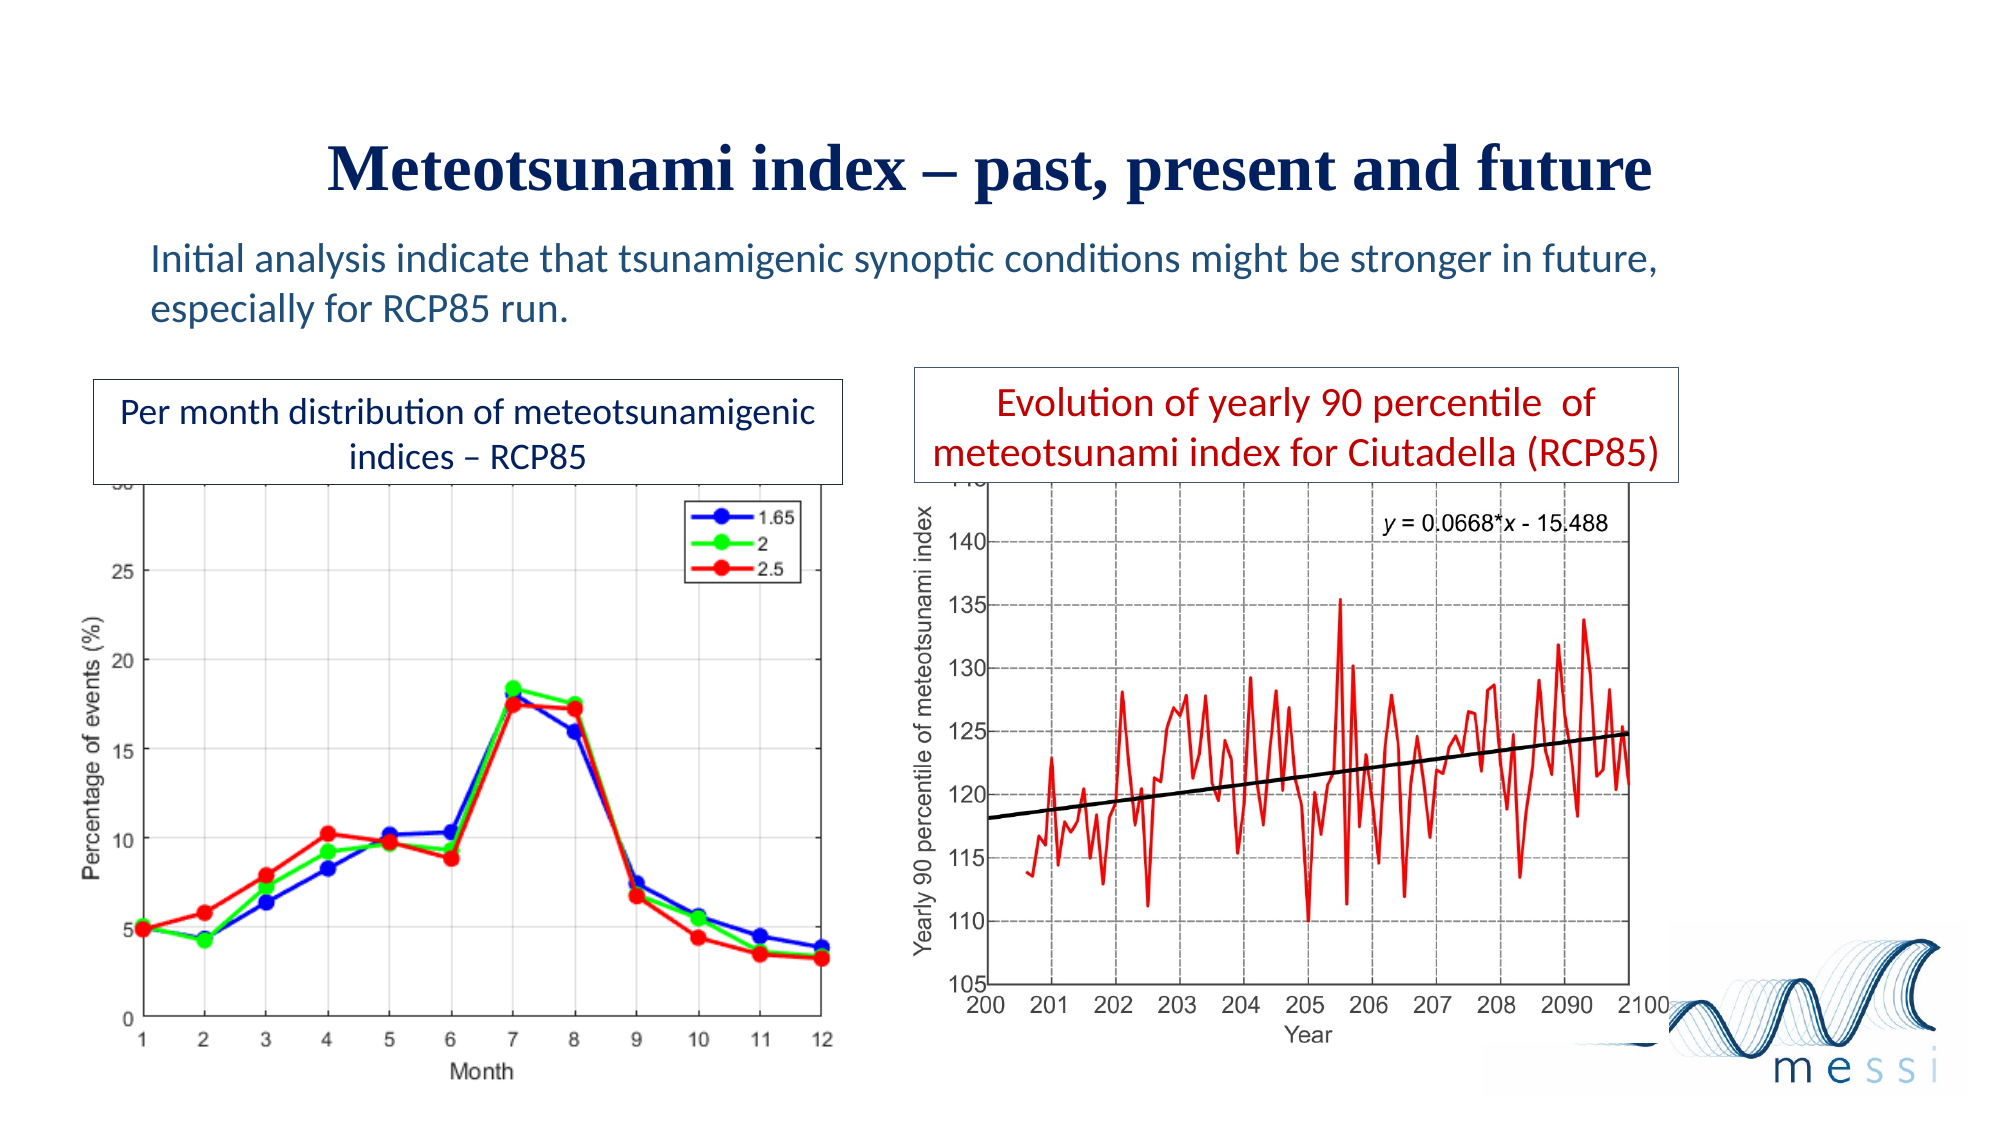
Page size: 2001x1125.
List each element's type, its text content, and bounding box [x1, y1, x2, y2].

title Meteotsunami index – past, present and future [137, 59, 1863, 278]
text_box Initial analysis indicate that tsunamigenic synoptic conditions might be stronger in future, especially for RCP85 run. [135, 223, 1823, 339]
text_box Per month distribution of meteotsunamigenic indices – RCP85 [93, 379, 843, 432]
text_box Evolution of yearly 90 percentile of meteotsunami index for Ciutadella (RCP85) [914, 367, 1679, 483]
picture [913, 469, 1967, 1097]
picture [29, 432, 905, 1089]
